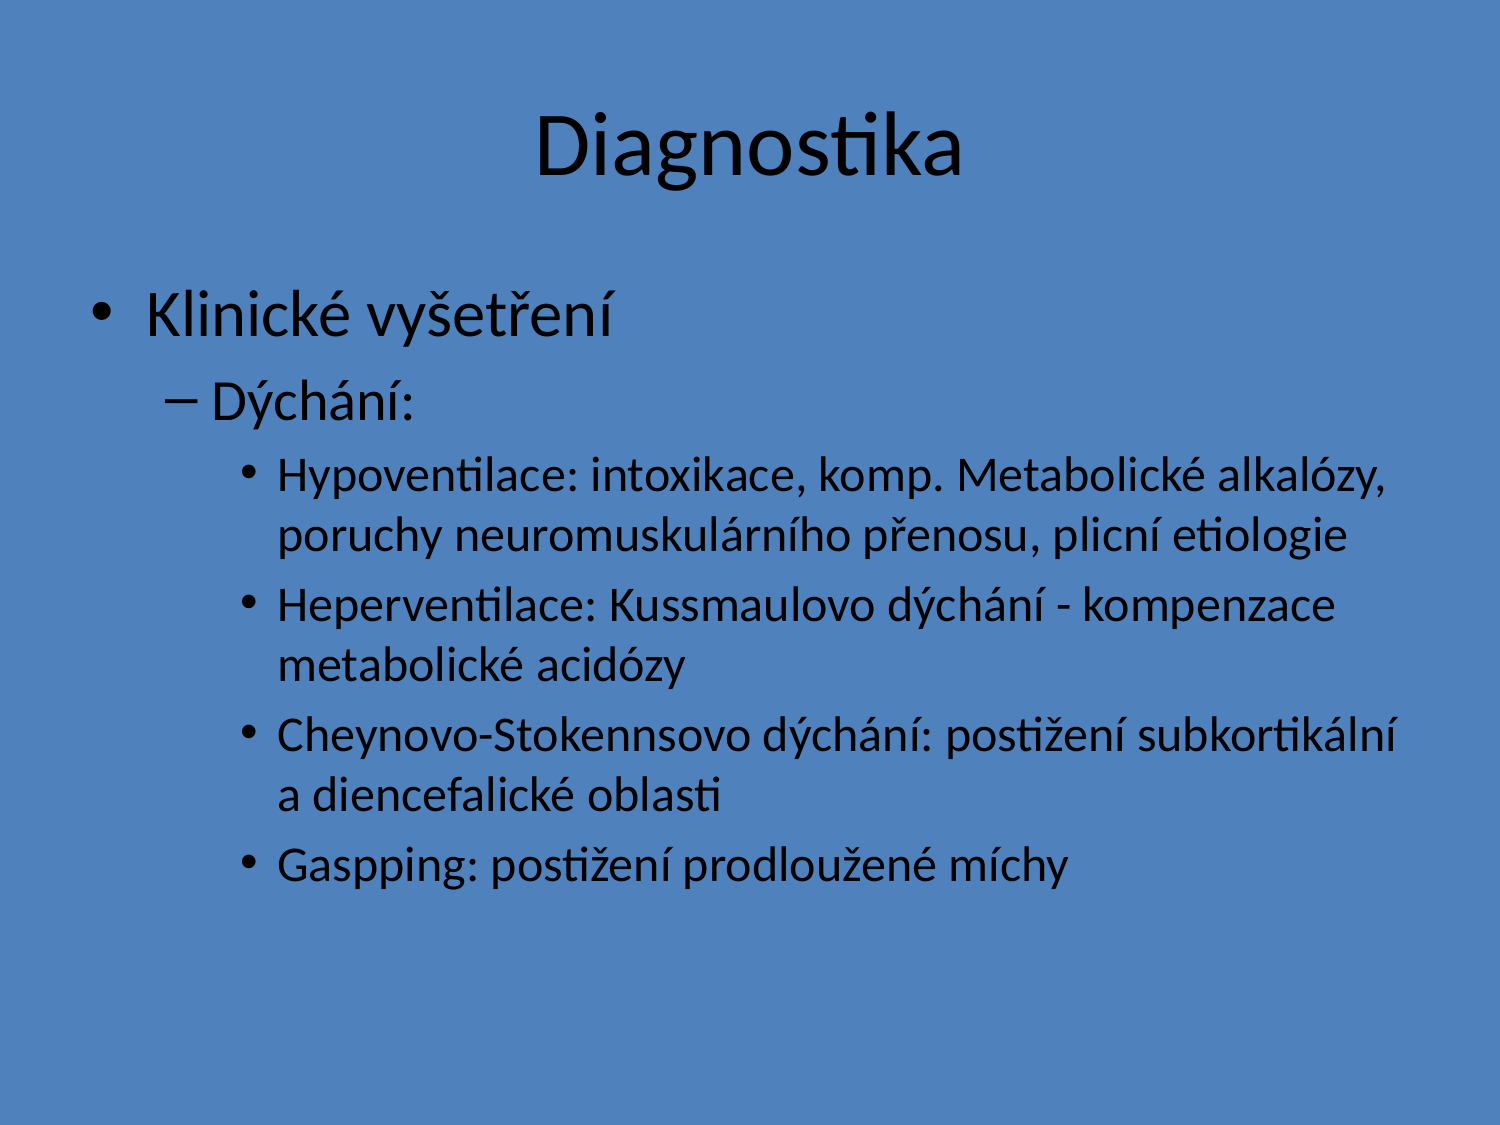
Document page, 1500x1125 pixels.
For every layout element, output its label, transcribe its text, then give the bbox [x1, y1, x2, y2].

title Diagnostika [75, 45, 1425, 233]
list Klinické vyšetření Dýchání: Hypoventilace: intoxikace, komp. Metabolické alkalózy, poruchy neuromuskulárního přenosu, plicní etiologie Heperventilace: Kussmaulovo dýchání - kompenzace metabolické acidózy Cheynovo-Stokennsovo dýchání: postižení subkortikální a diencefalické oblasti Gaspping: postižení prodloužené míchy [75, 262, 1425, 1005]
